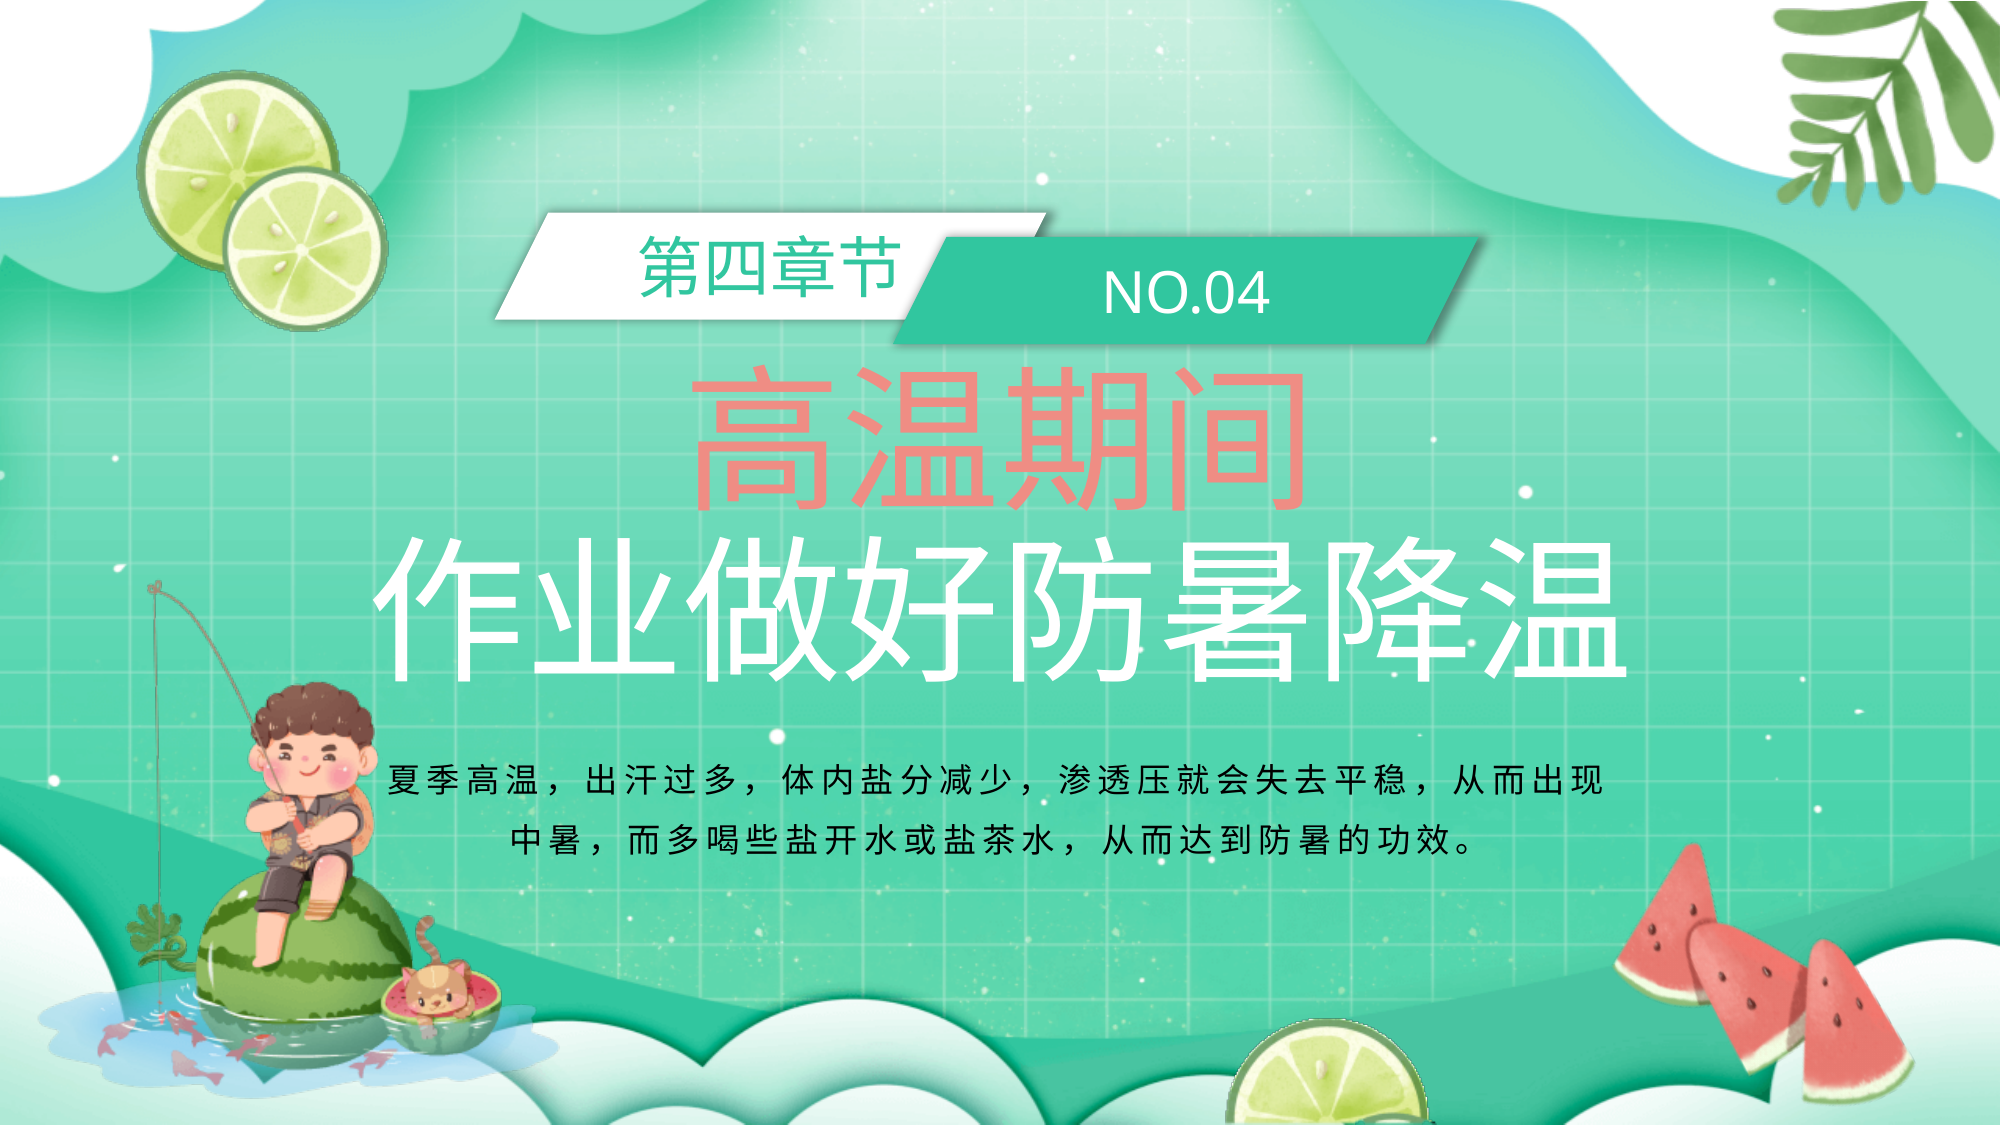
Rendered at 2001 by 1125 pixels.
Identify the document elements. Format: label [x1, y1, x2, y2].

picture [0, 0, 2000, 1125]
text_box [494, 212, 1479, 345]
